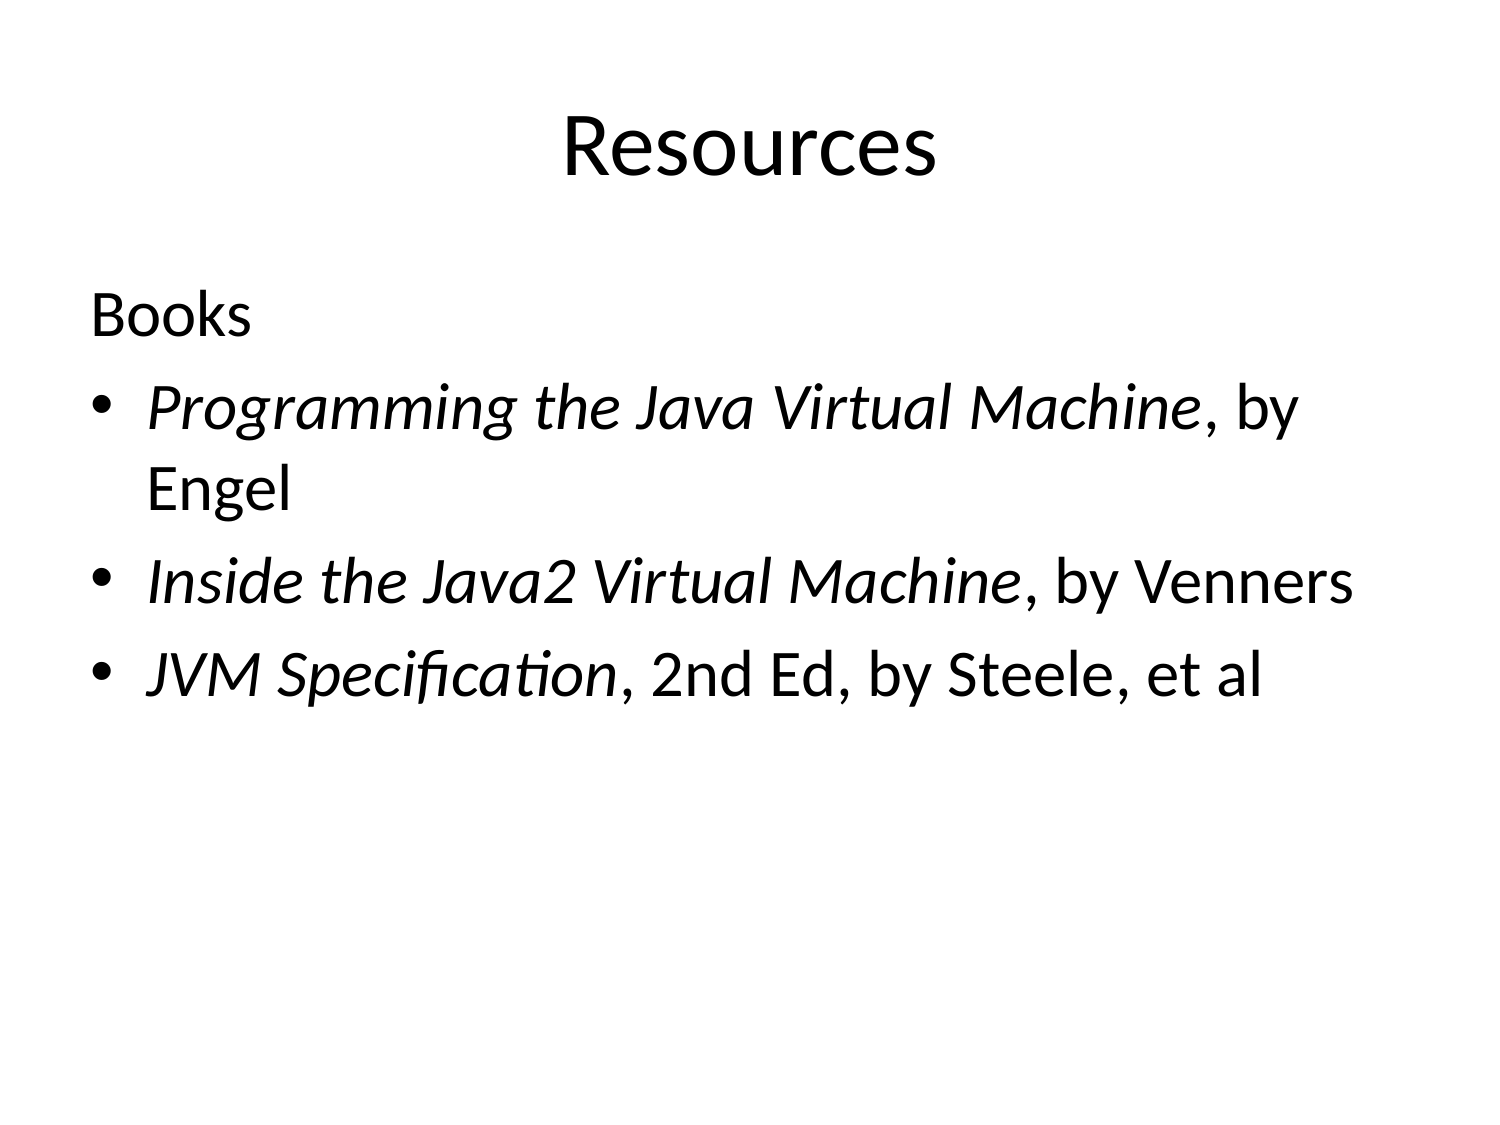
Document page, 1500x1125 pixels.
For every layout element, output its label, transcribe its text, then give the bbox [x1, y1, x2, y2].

title Resources [75, 45, 1425, 233]
list Books Programming the Java Virtual Machine, by Engel Inside the Java2 Virtual Machine, by Venners JVM Specification, 2nd Ed, by Steele, et al [75, 262, 1425, 1005]
